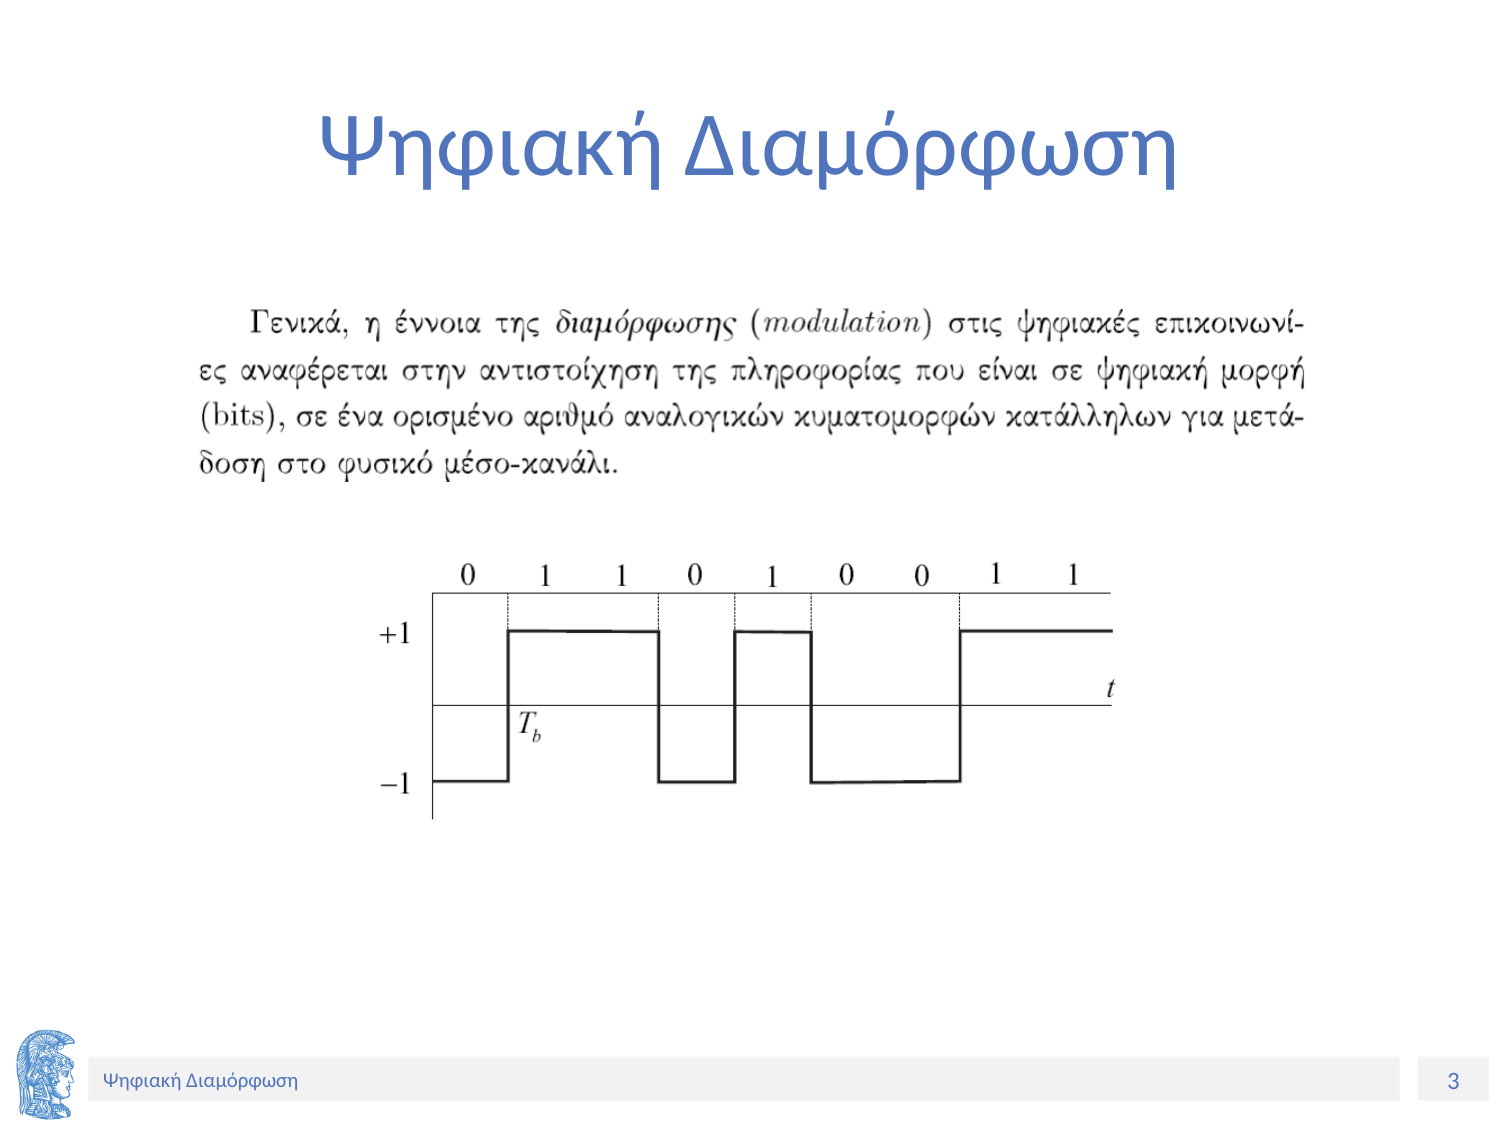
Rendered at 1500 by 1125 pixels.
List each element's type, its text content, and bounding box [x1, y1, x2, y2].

picture [367, 550, 1133, 835]
title Ψηφιακή Διαμόρφωση [75, 45, 1425, 233]
picture [180, 301, 1320, 482]
picture [9, 1026, 81, 1120]
